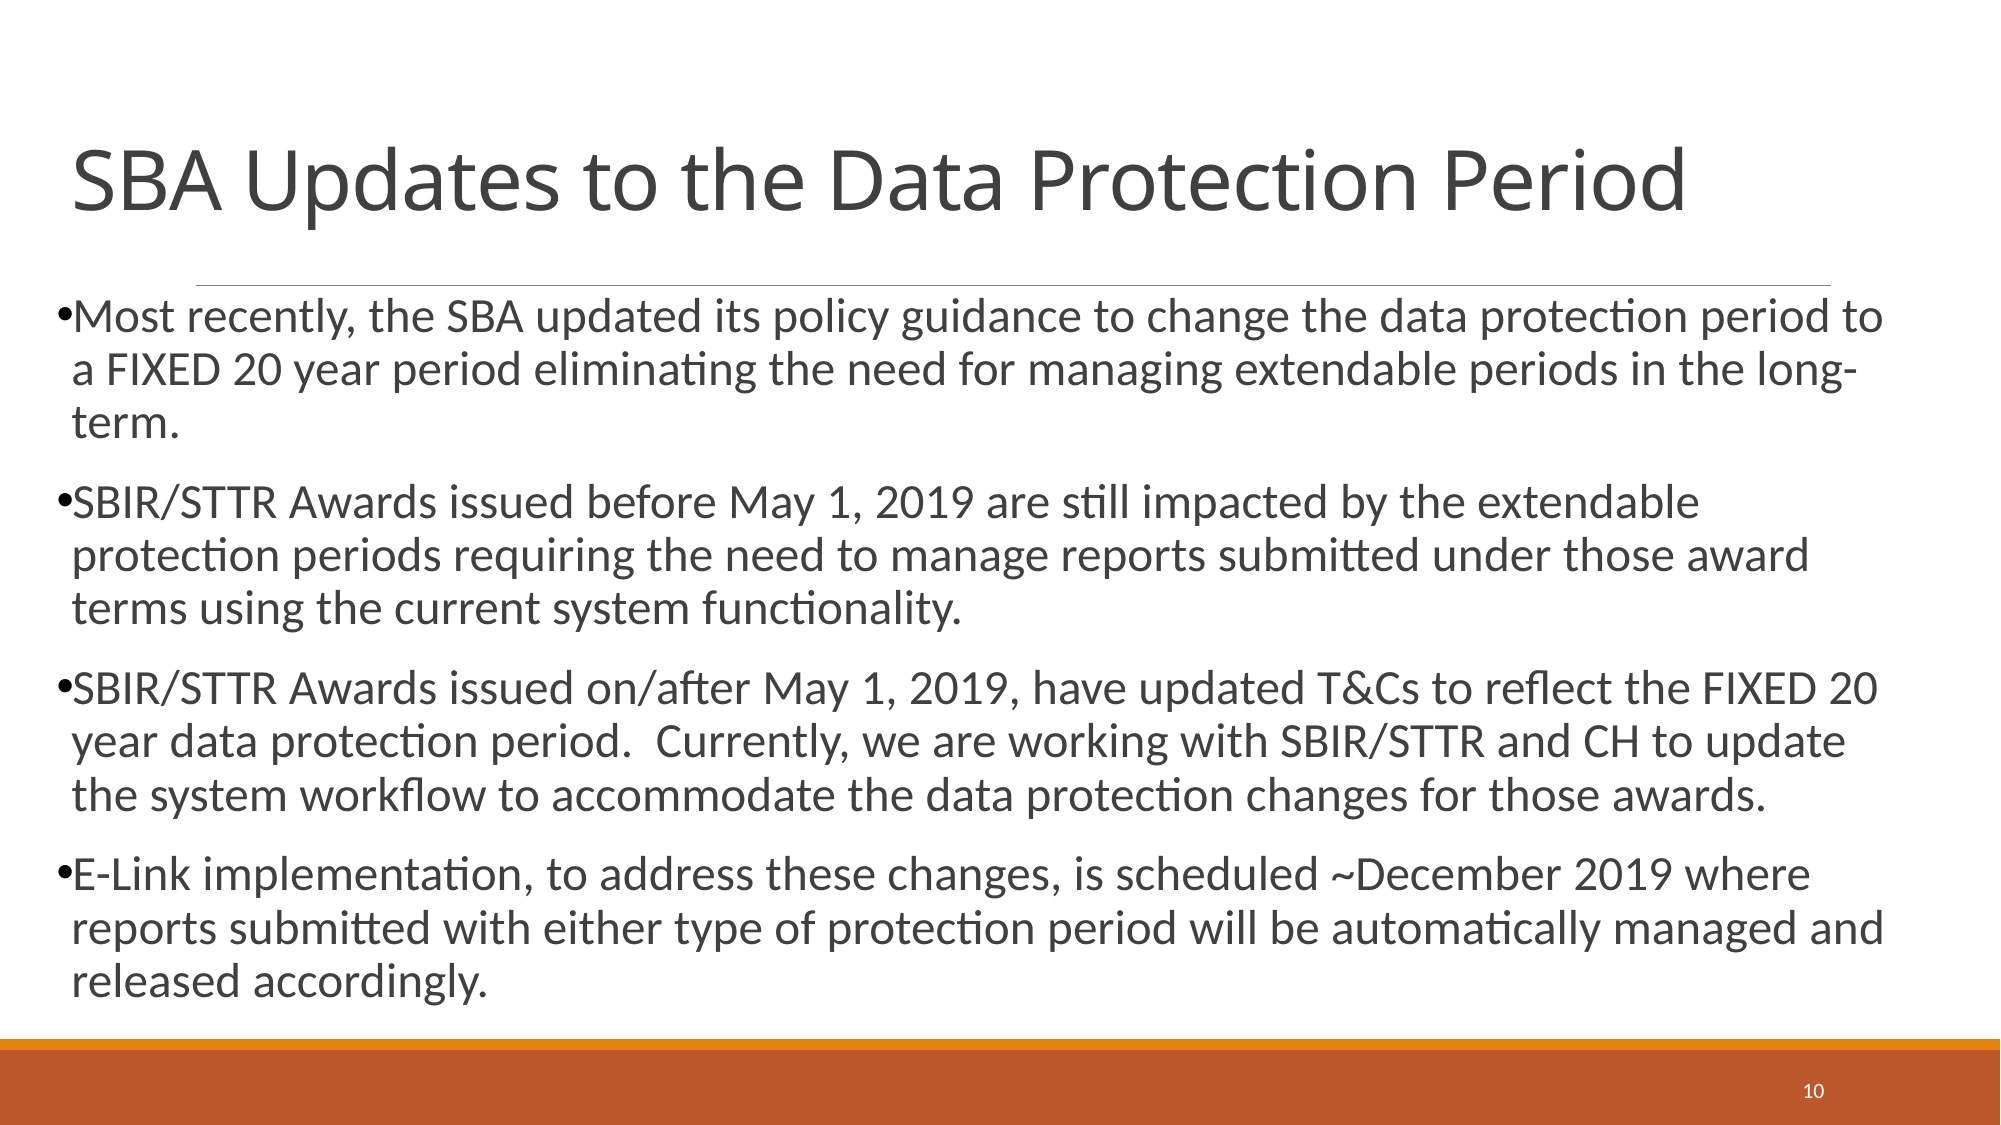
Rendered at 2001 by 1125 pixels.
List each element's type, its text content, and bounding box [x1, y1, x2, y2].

title SBA Updates to the Data Protection Period [56, 33, 1707, 235]
slide_number 10 [1624, 1059, 1840, 1120]
list Most recently, the SBA updated its policy guidance to change the data protection period to a FIXED 20 year period eliminating the need for managing extendable periods in the long-term. SBIR/STTR Awards issued before May 1, 2019 are still impacted by the extendable protection periods requiring the need to manage reports submitted under those award terms using the current system functionality. SBIR/STTR Awards issued on/after May 1, 2019, have updated T&Cs to reflect the FIXED 20 year data protection period. Currently, we are working with SBIR/STTR and CH to update the system workflow to accommodate the data protection changes for those awards. E-Link implementation, to address these changes, is scheduled ~December 2019 where reports submitted with either type of protection period will be automatically managed and released accordingly. [56, 282, 1889, 1060]
